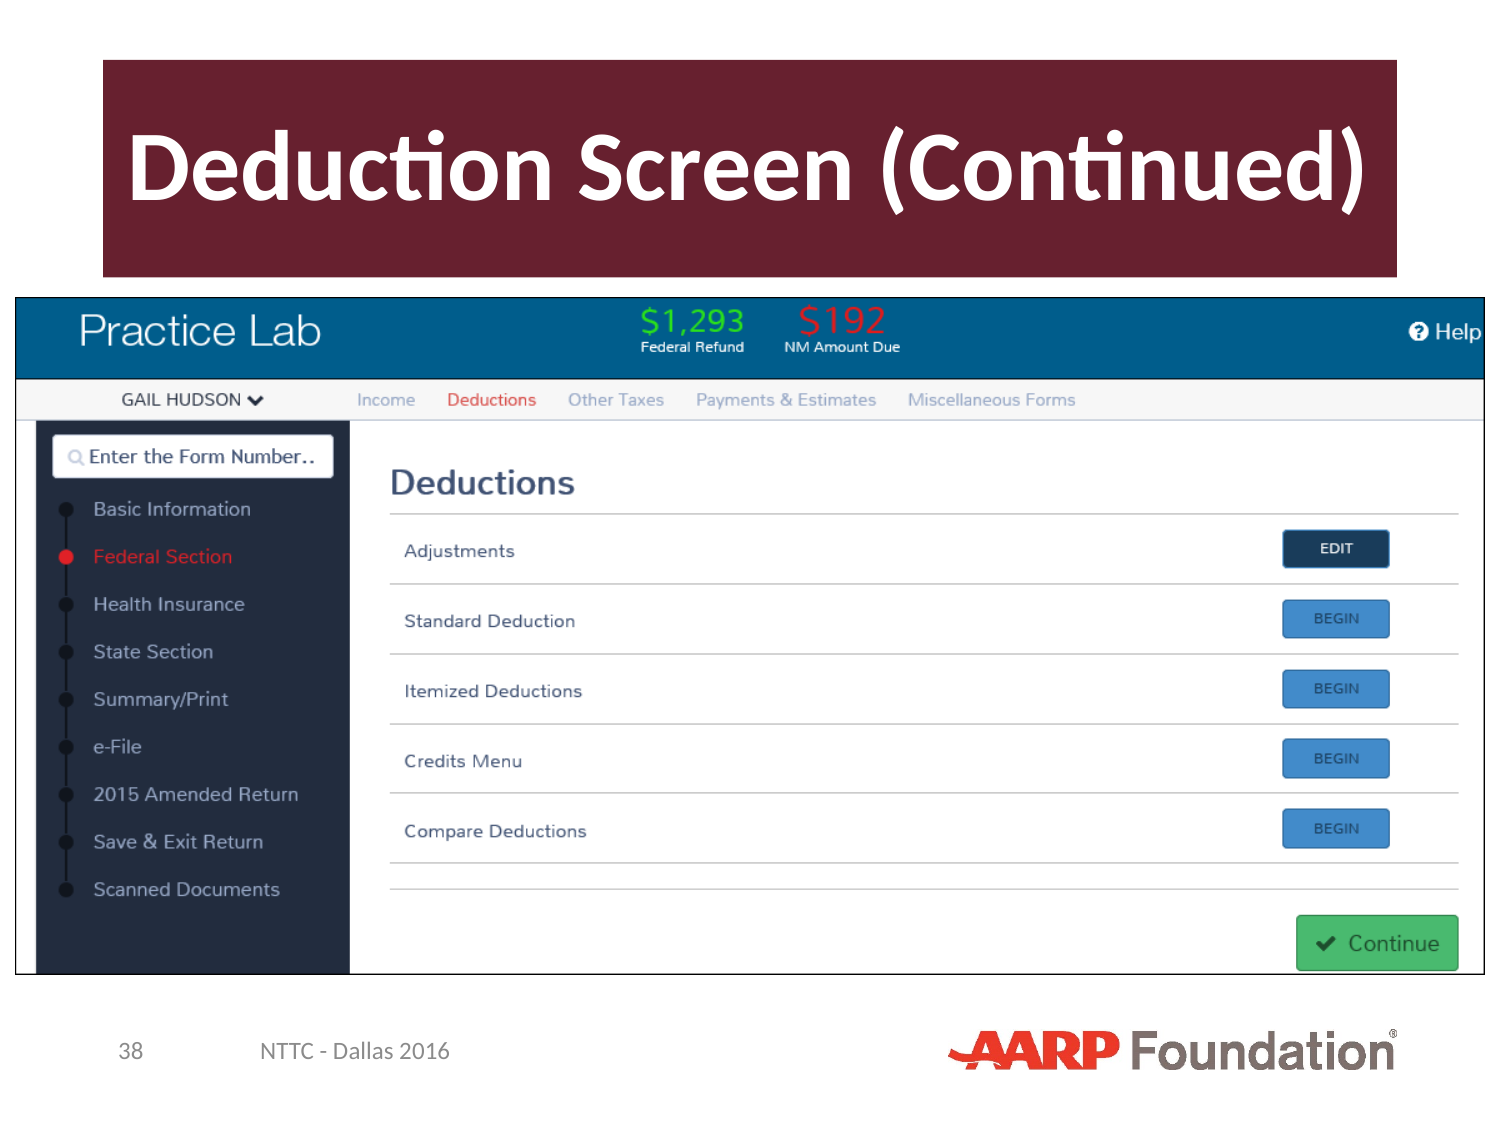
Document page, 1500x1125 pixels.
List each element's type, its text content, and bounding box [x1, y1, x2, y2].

title Deduction Screen (Continued) [103, 59, 1397, 278]
footer NTTC - Dallas 2016 [245, 1019, 812, 1080]
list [14, 297, 1485, 975]
slide_number 38 [103, 1019, 208, 1080]
picture [948, 1029, 1397, 1070]
